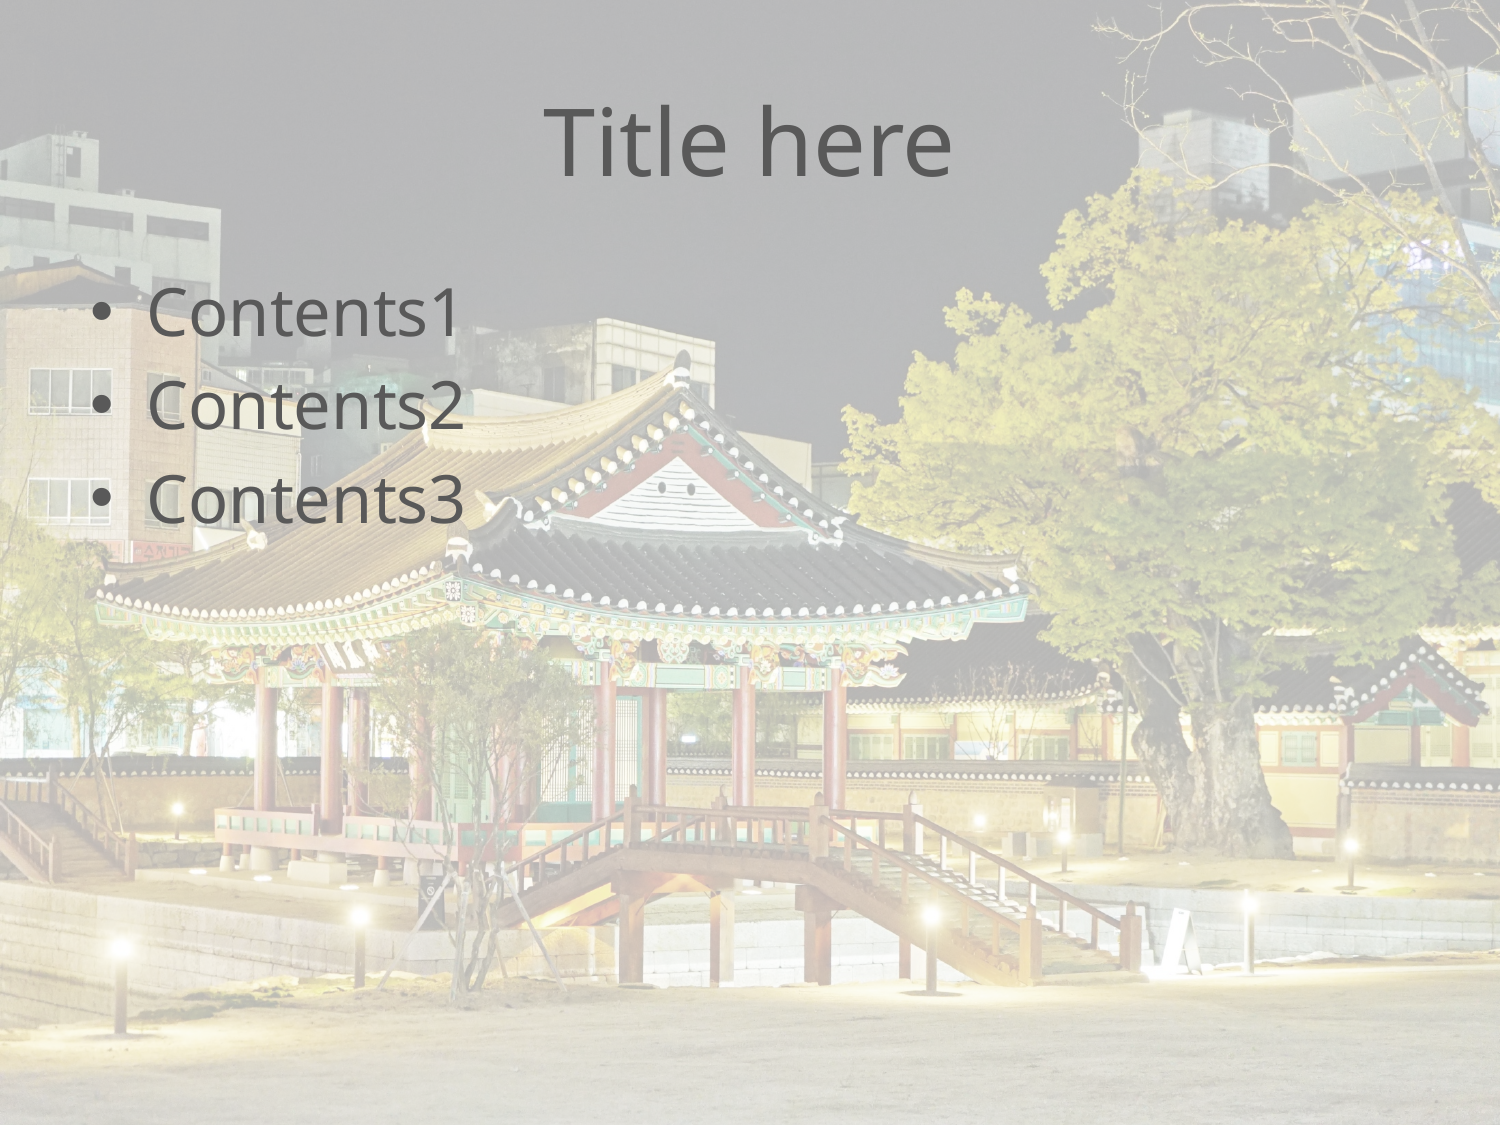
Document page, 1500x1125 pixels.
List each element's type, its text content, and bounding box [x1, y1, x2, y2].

list Contents1 Contents2 Contents3 [75, 262, 1425, 1005]
text_box [0, 0, 1500, 1125]
title Title here [75, 45, 1425, 233]
